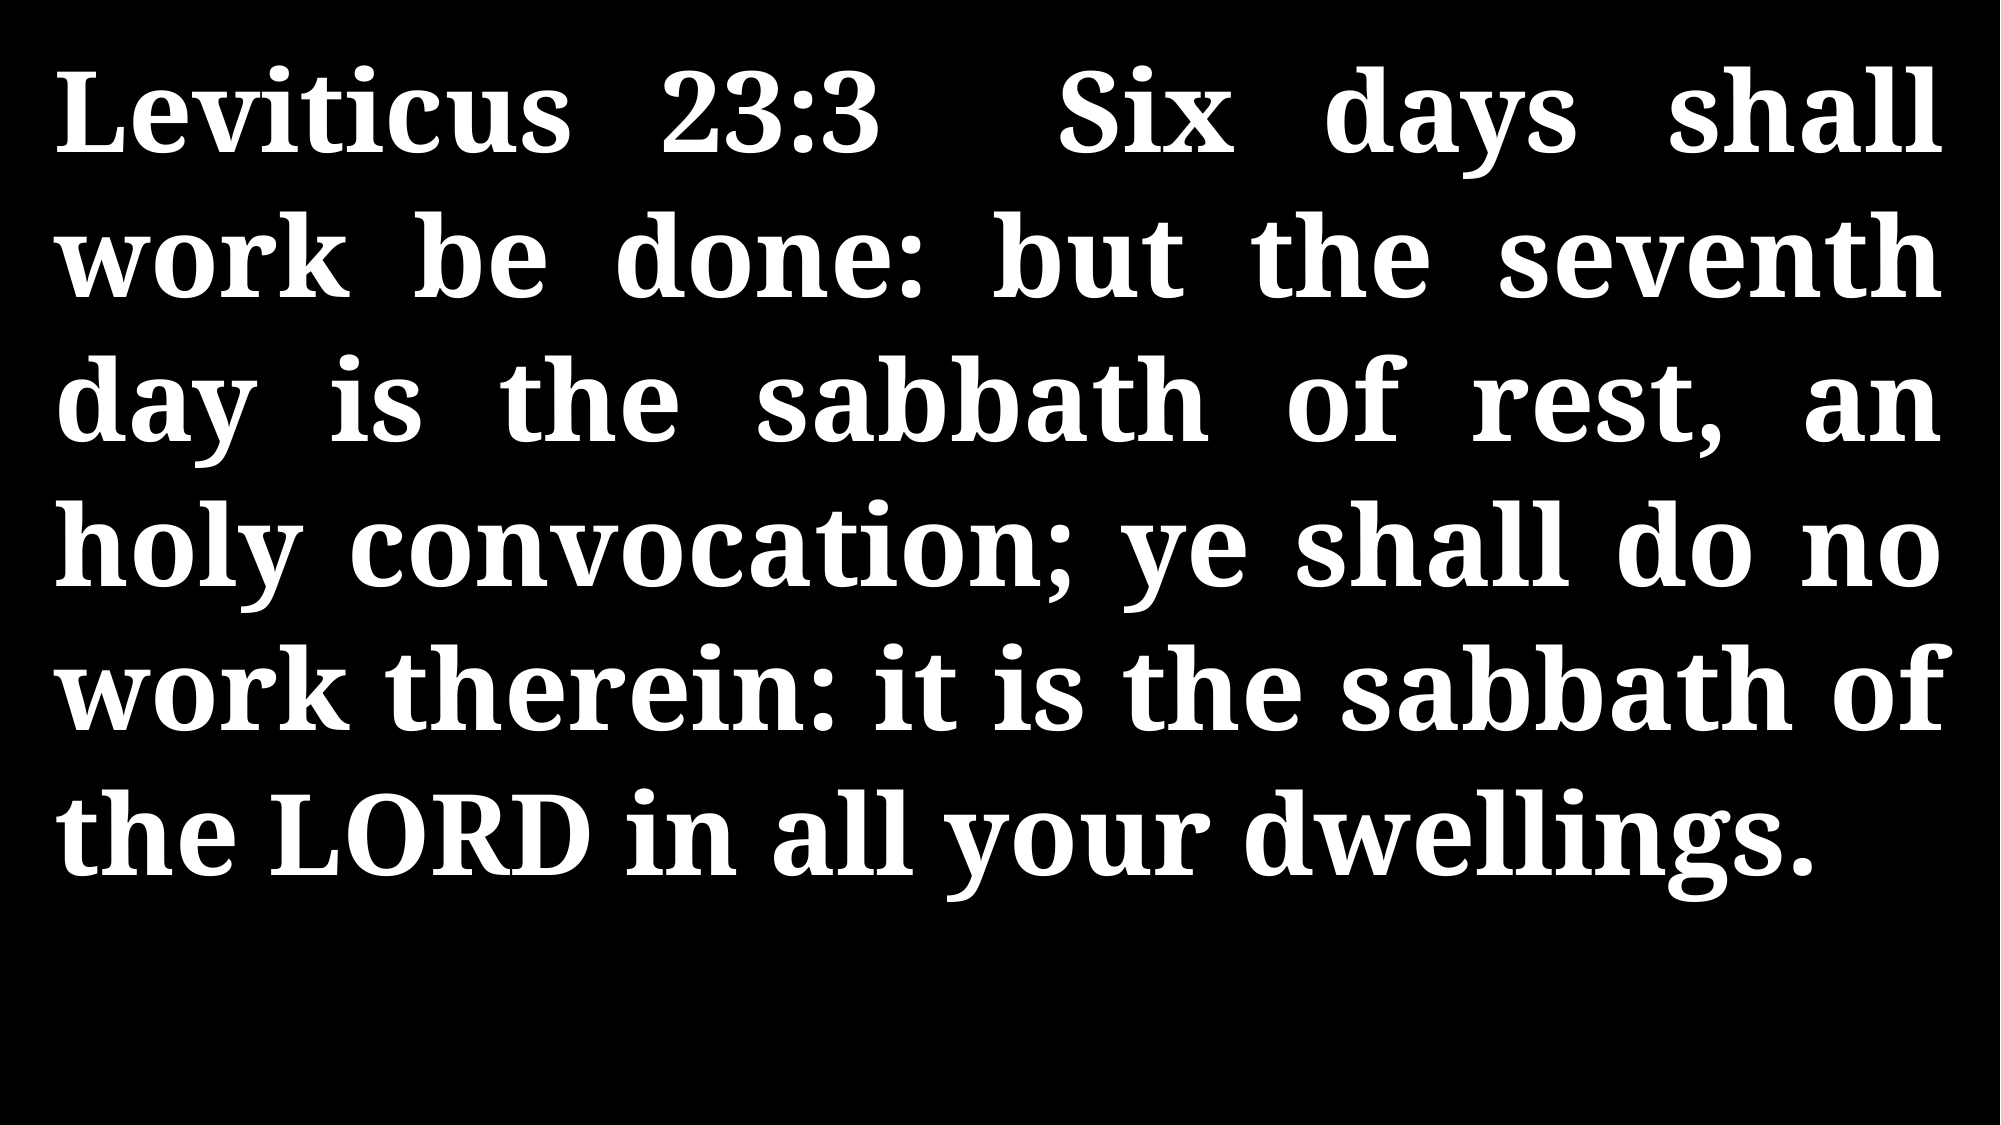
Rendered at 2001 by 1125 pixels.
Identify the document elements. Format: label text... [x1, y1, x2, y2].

text_box Leviticus 23:3 Six days shall work be done: but the seventh day is the sabbath of rest, an holy convocation; ye shall do no work therein: it is the sabbath of the LORD in all your dwellings. [39, 23, 1961, 905]
